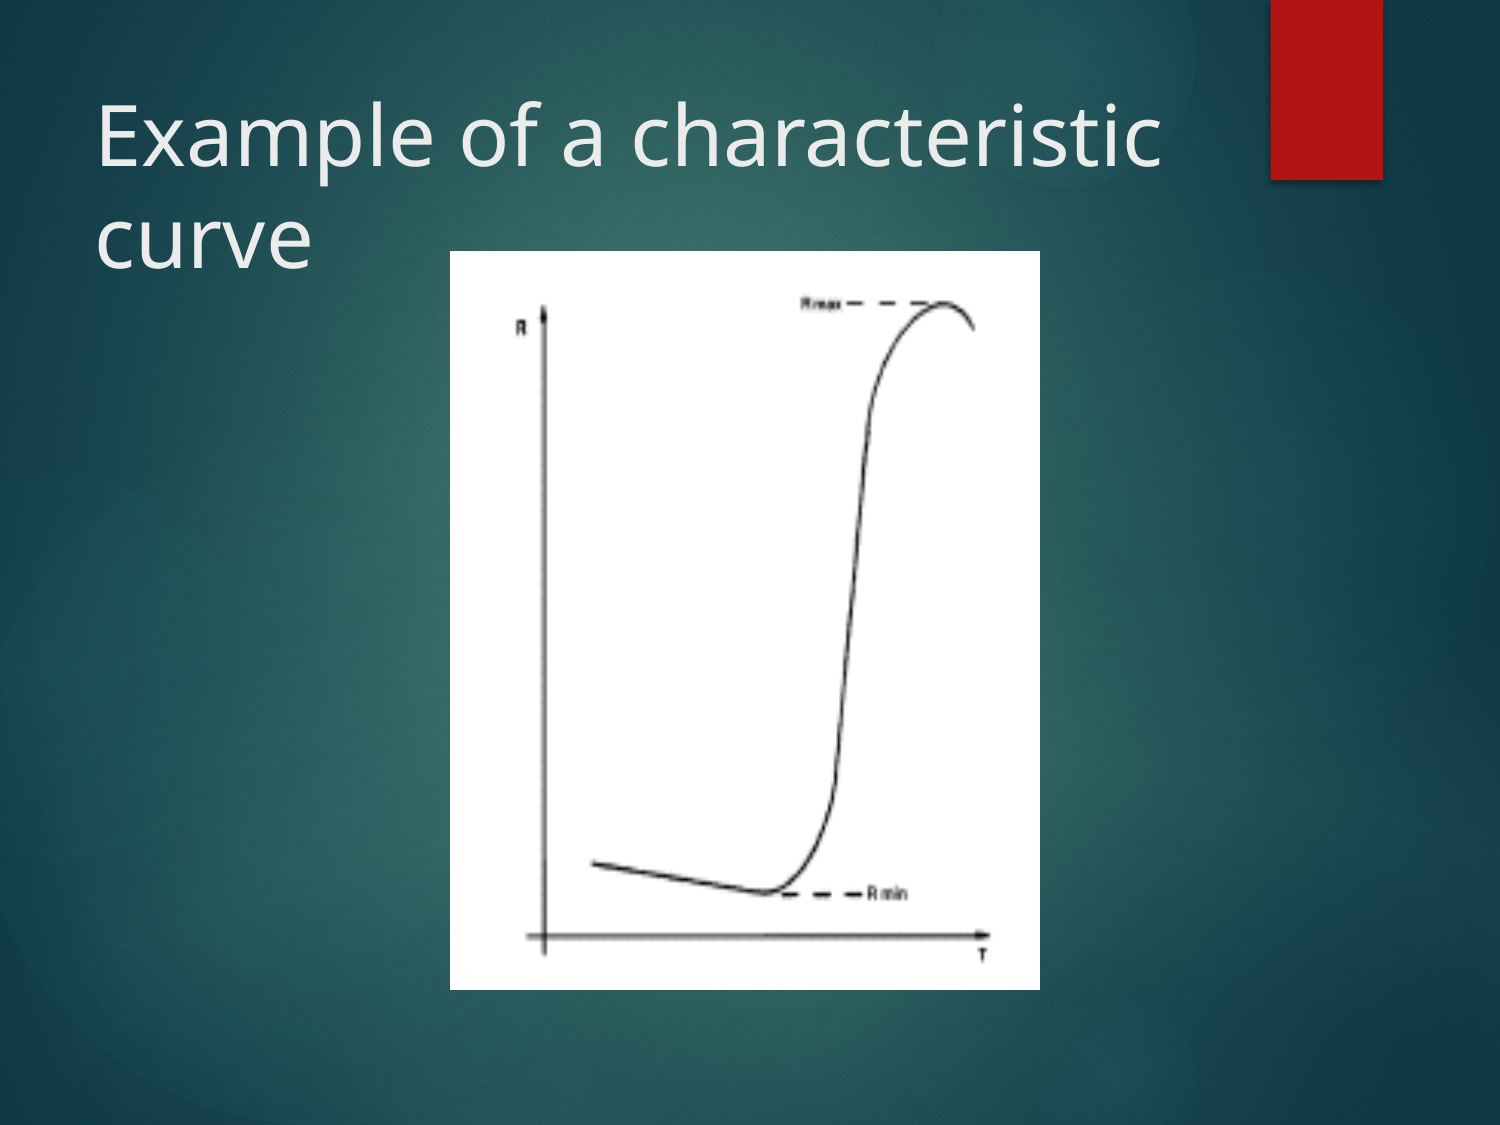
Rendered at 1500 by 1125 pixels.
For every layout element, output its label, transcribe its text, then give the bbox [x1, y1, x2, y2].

title Example of a characteristic curve [79, 74, 1237, 304]
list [449, 251, 1040, 990]
